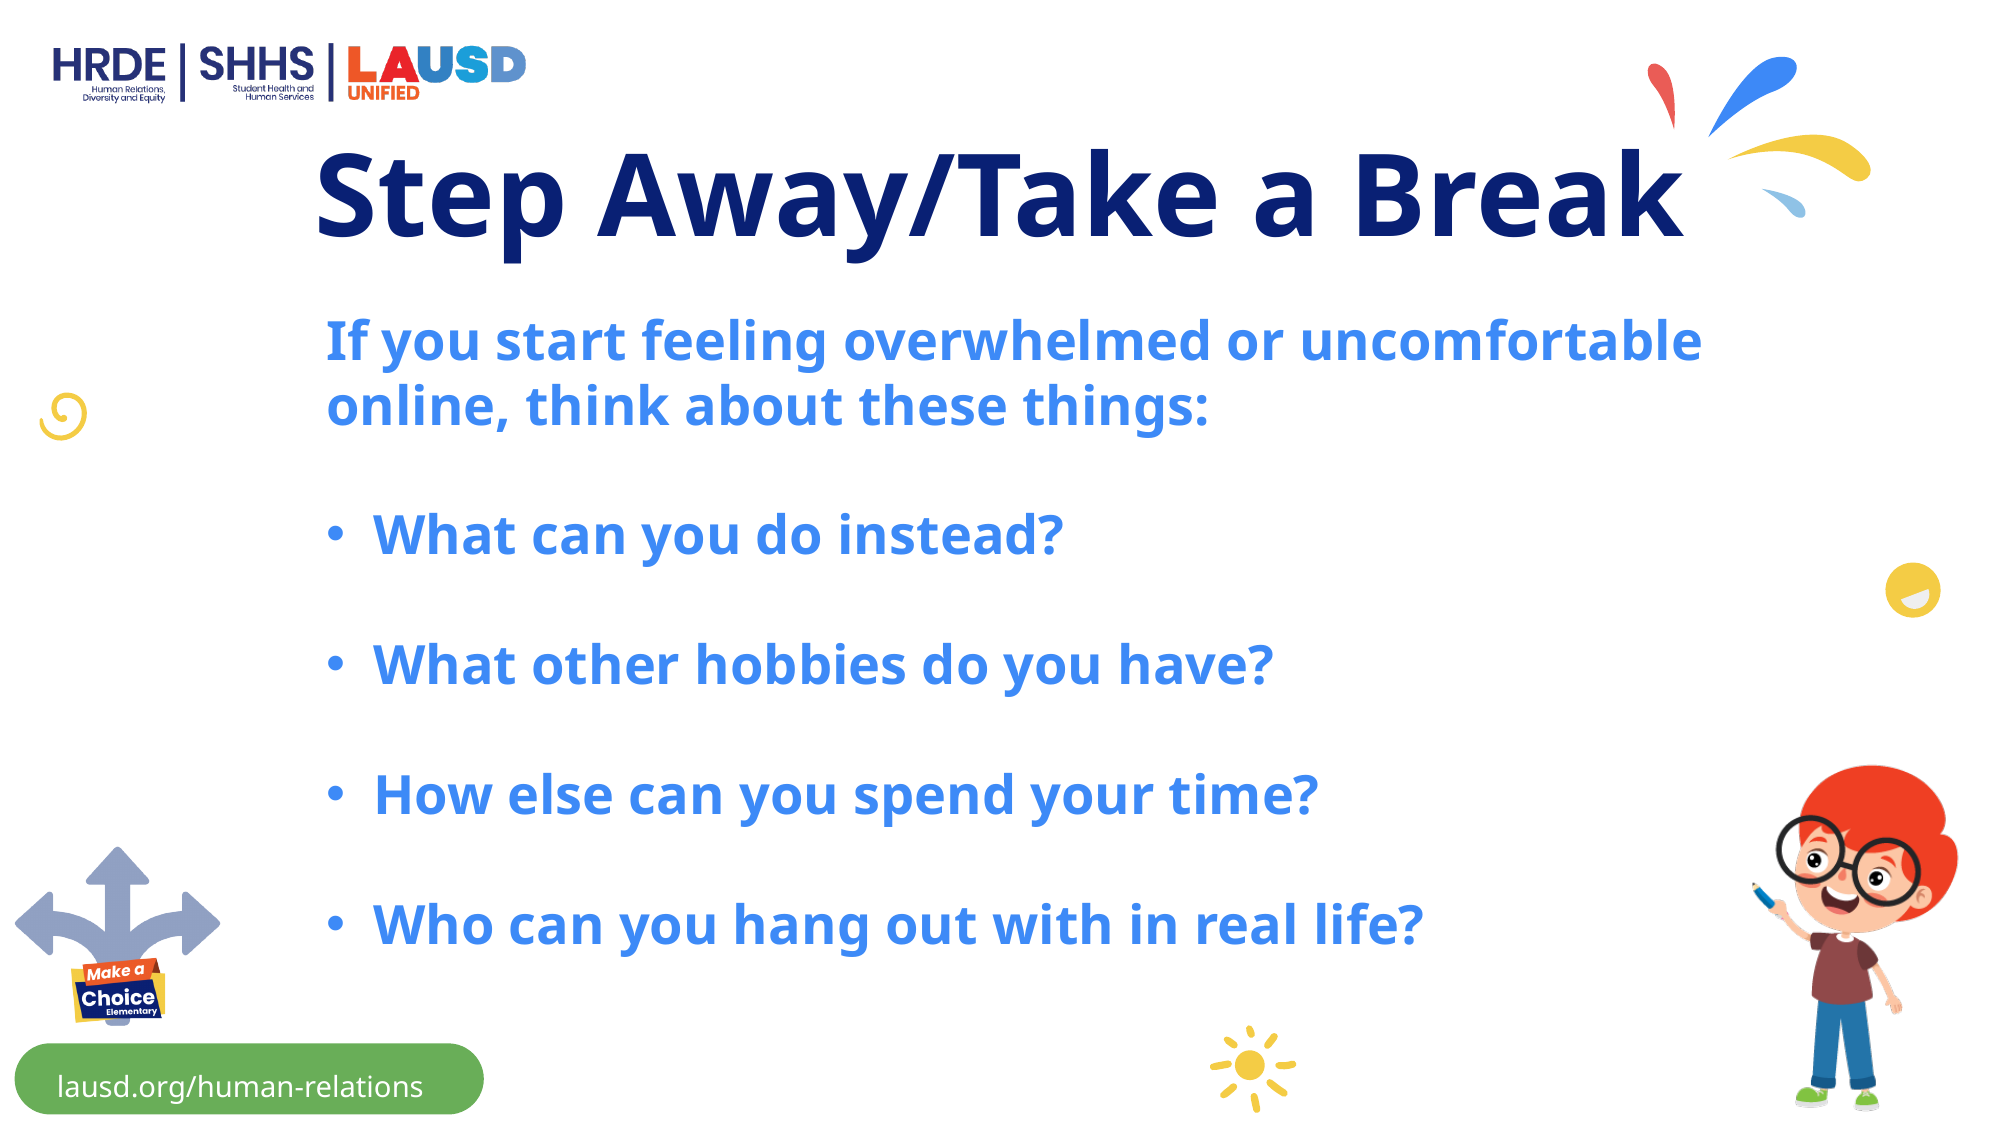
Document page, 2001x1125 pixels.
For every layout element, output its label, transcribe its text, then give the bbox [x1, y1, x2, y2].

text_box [14, 1043, 484, 1115]
picture [1670, 748, 2000, 1124]
text_box [39, 392, 87, 441]
text_box Step Away/Take a Break [266, 114, 1734, 267]
text_box [49, 38, 529, 105]
text_box If you start feeling overwhelmed or uncomfortable online, think about these things: What can you do instead? What other hobbies do you have? How else can you spend your time? Who can you hang out with in real life? [311, 298, 1753, 963]
picture [14, 819, 221, 1026]
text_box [1647, 56, 1871, 218]
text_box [1209, 1025, 1297, 1113]
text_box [1885, 562, 1941, 618]
